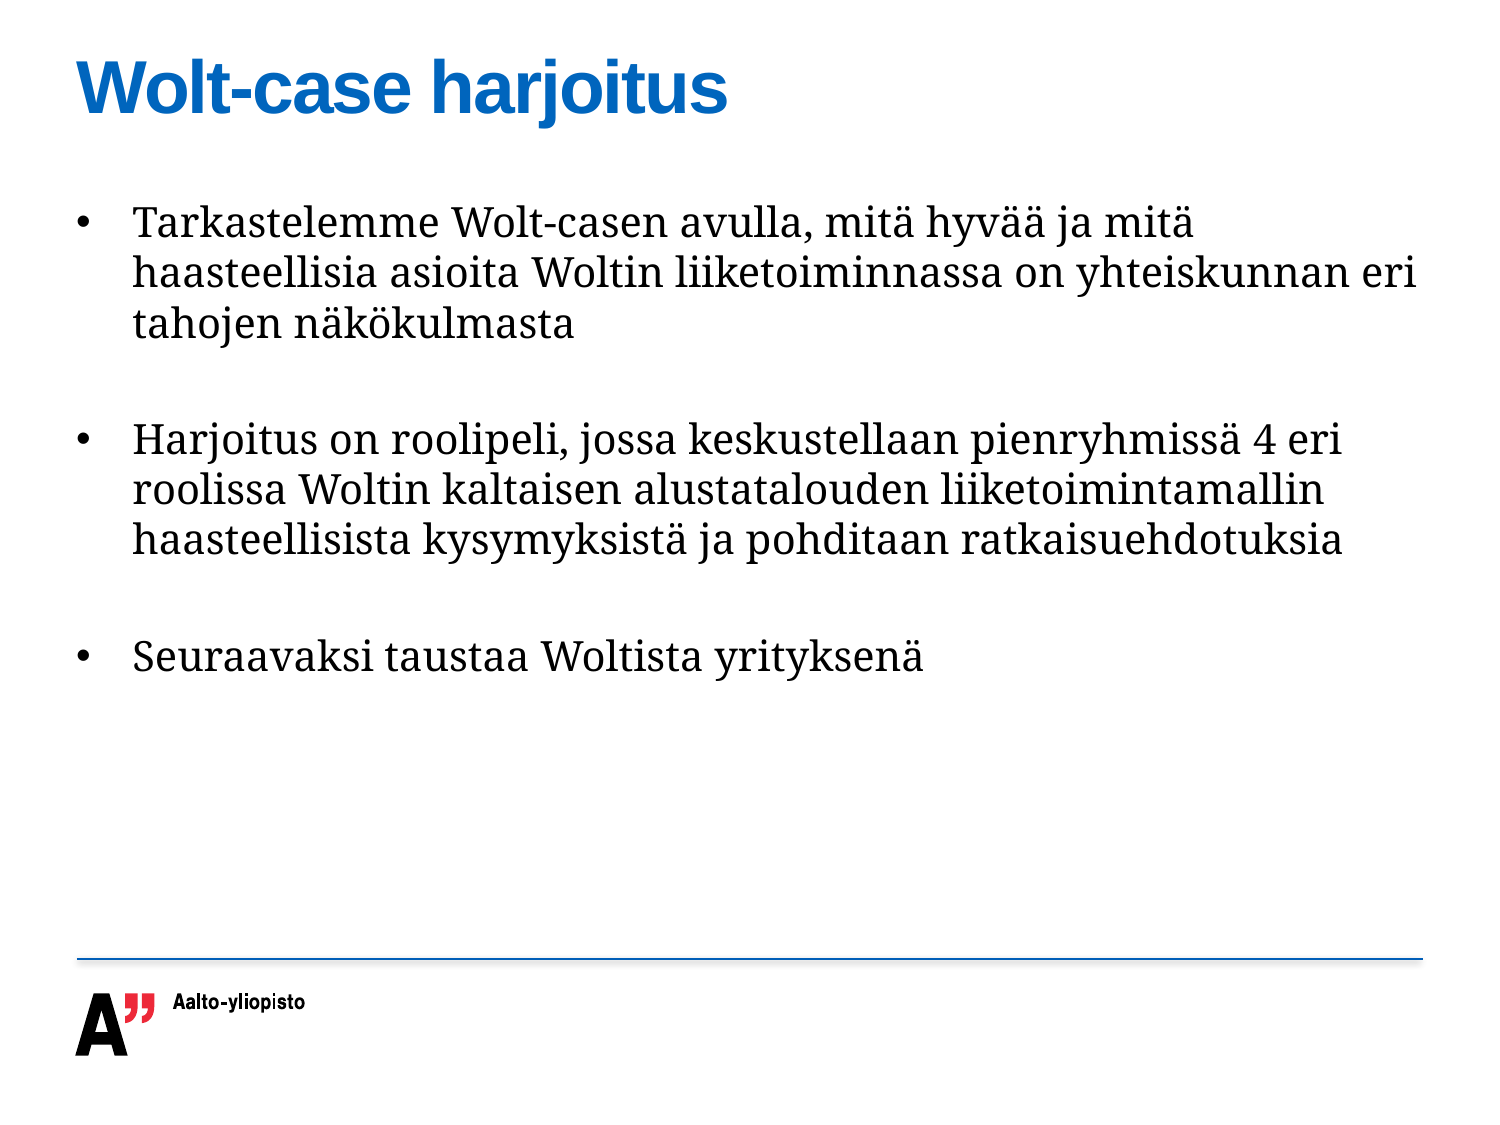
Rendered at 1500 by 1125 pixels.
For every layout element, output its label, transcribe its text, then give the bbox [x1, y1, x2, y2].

title Wolt-case harjoitus [76, 52, 1424, 249]
list Tarkastelemme Wolt-casen avulla, mitä hyvää ja mitä haasteellisia asioita Woltin liiketoiminnassa on yhteiskunnan eri tahojen näkökulmasta Harjoitus on roolipeli, jossa keskustellaan pienryhmissä 4 eri roolissa Woltin kaltaisen alustatalouden liiketoimintamallin haasteellisista kysymyksistä ja pohditaan ratkaisuehdotuksia Seuraavaksi taustaa Woltista yrityksenä [75, 196, 1423, 851]
